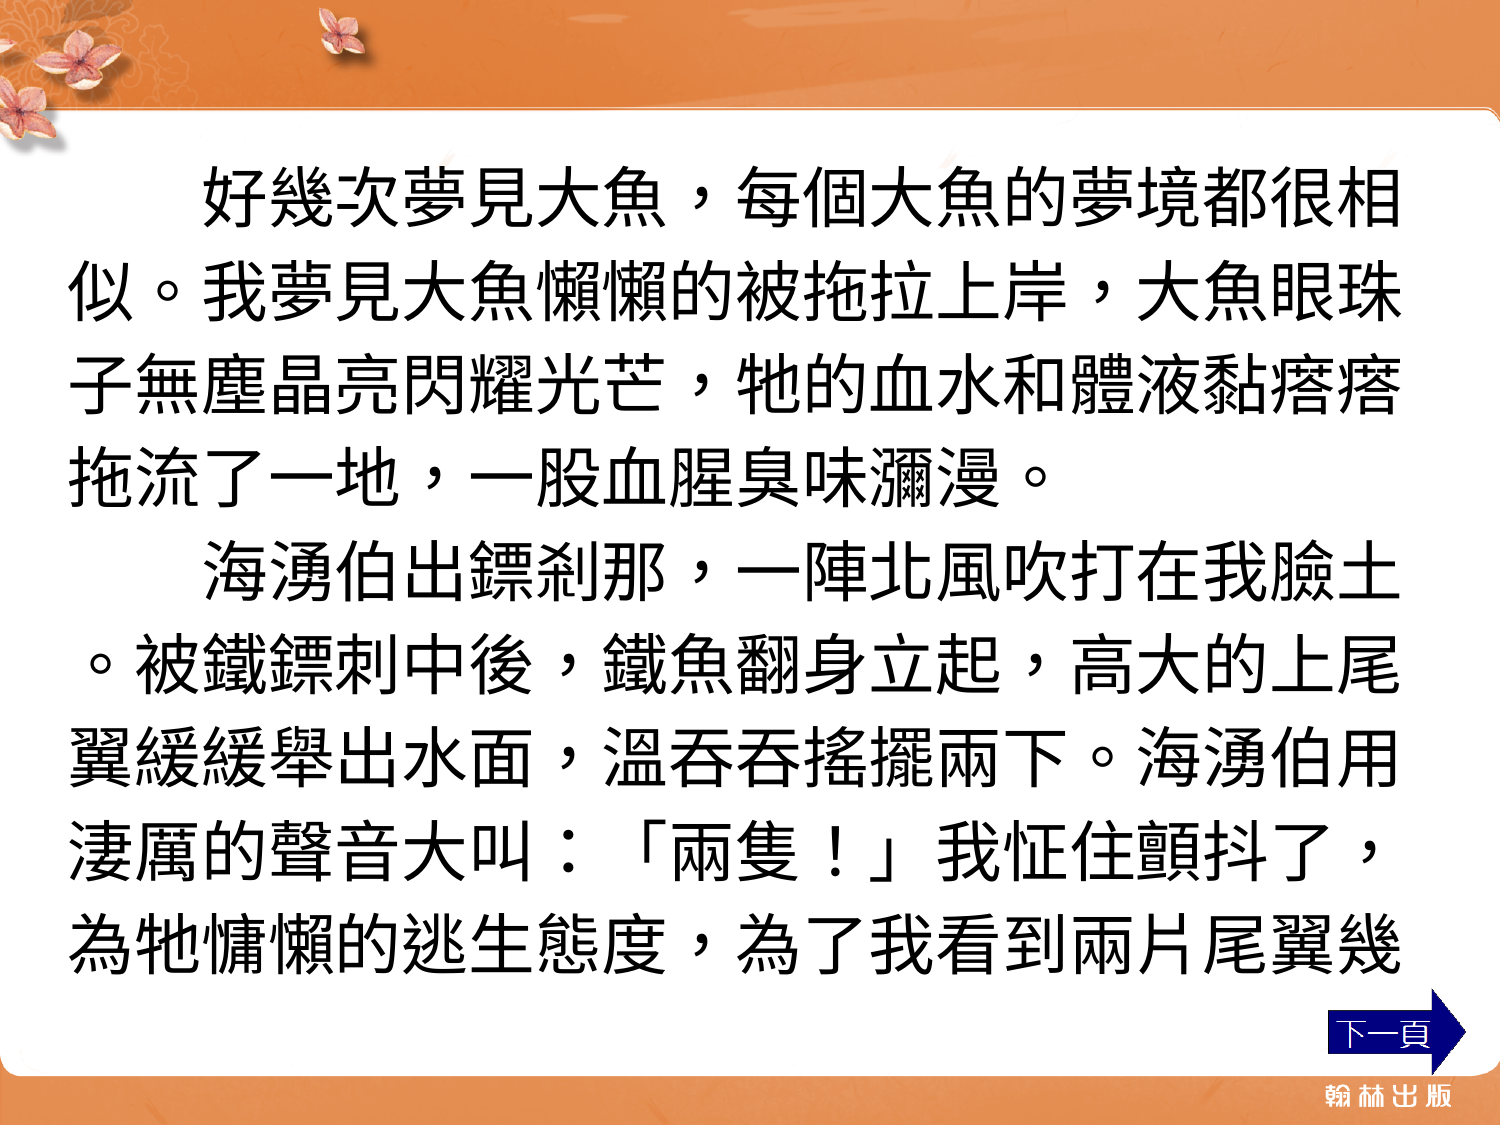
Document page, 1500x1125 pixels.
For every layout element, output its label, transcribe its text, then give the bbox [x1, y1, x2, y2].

picture [0, 0, 1500, 1125]
text_box 好幾次夢見大魚，每個大魚的夢境都很相 似。我夢見大魚懶懶的被拖拉上岸，大魚眼珠 子無塵晶亮閃耀光芒，牠的血水和體液黏瘩瘩 拖流了一地，一股血腥臭味瀰漫。 海湧伯出鏢剎那，一陣北風吹打在我臉土 。被鐵鏢刺中後，鐵魚翻身立起，高大的上尾 翼緩緩舉出水面，溫吞吞搖擺兩下。海湧伯用 淒厲的聲音大叫：「兩隻！」我怔住顫抖了， 為牠慵懶的逃生態度，為了我看到兩片尾翼幾 [53, 148, 1459, 991]
